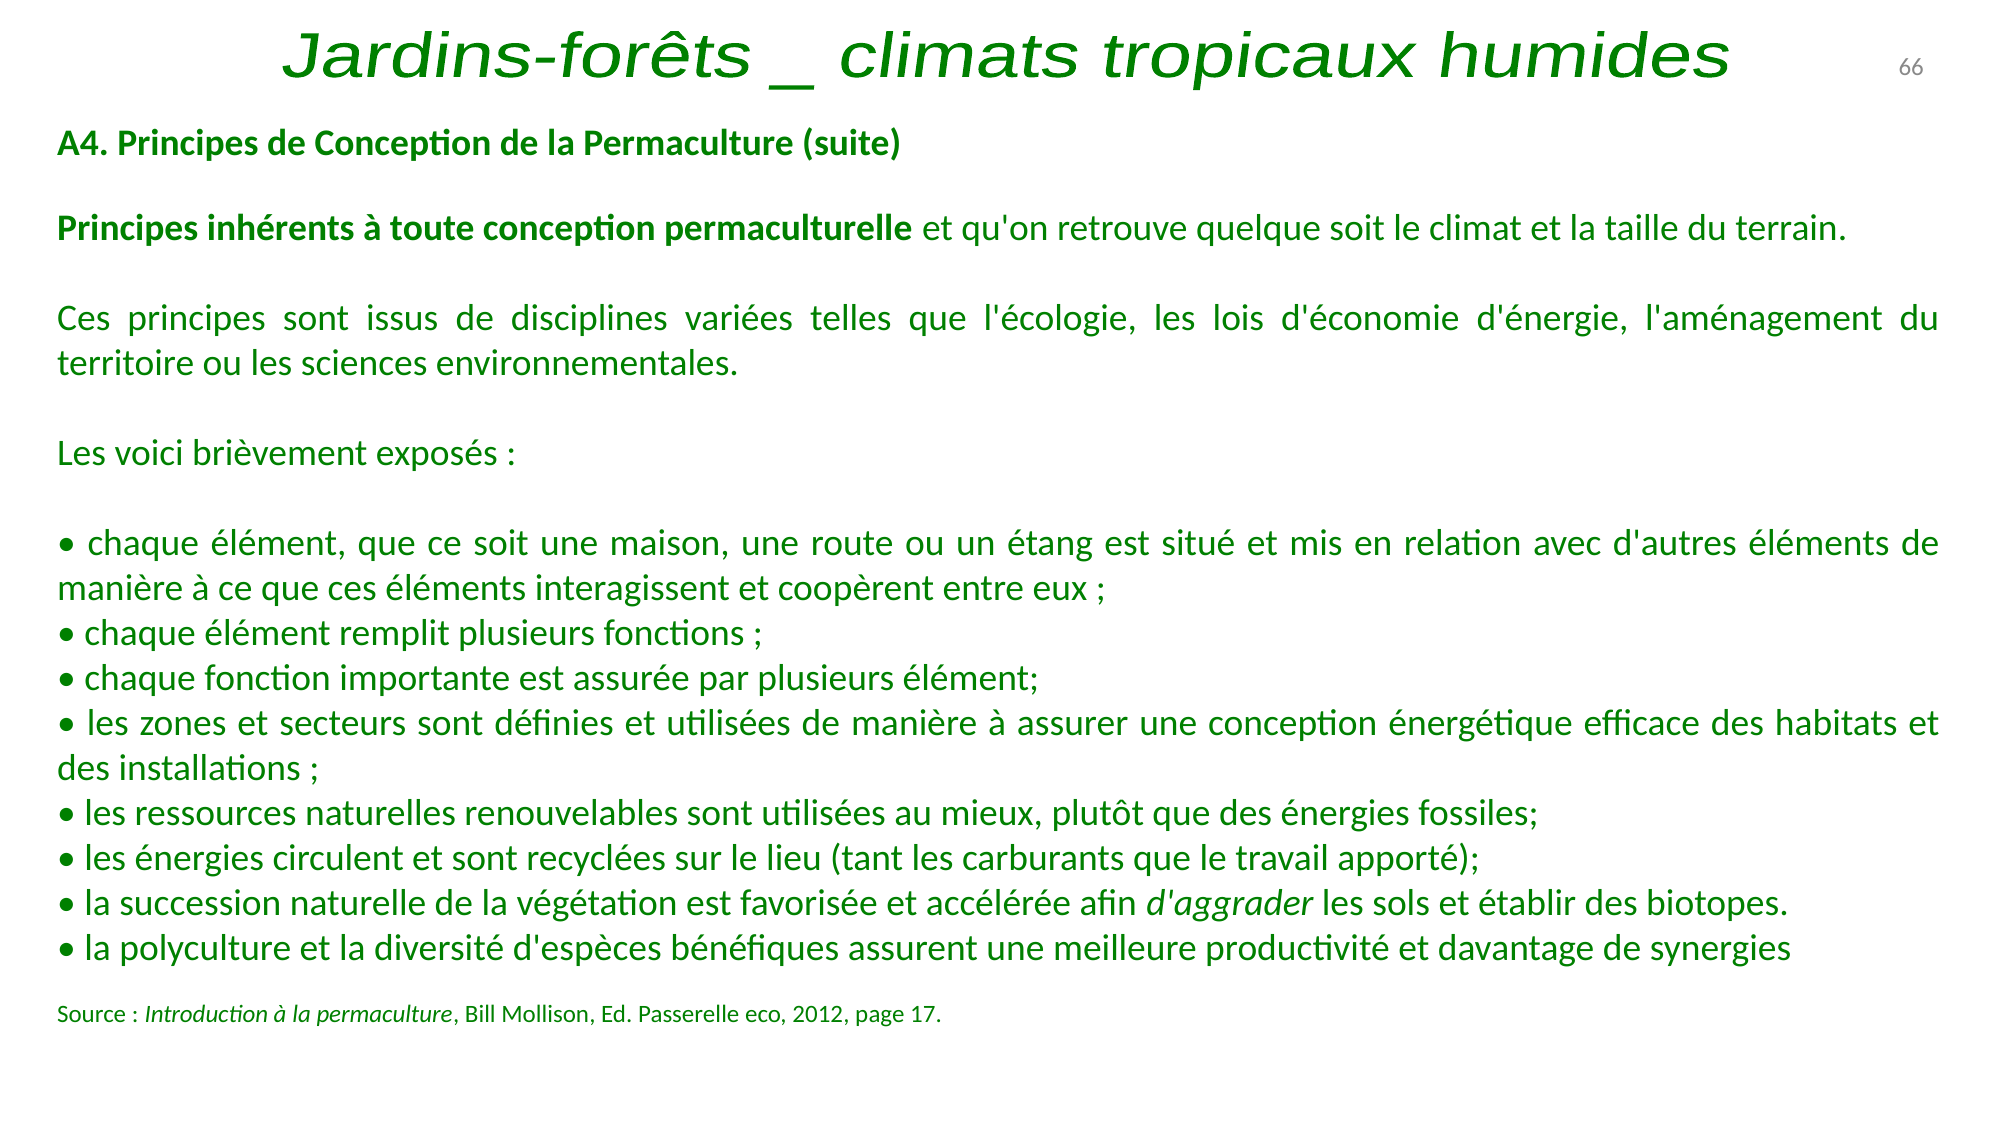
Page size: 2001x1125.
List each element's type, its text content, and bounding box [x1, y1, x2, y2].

text_box A4. Principes de Conception de la Permaculture (suite) Principes inhérents à toute conception permaculturelle et qu'on retrouve quelque soit le climat et la taille du terrain. Ces principes sont issus de disciplines variées telles que l'écologie, les lois d'économie d'énergie, l'aménagement du territoire ou les sciences environnementales. Les voici brièvement exposés : • chaque élément, que ce soit une maison, une route ou un étang est situé et mis en relation avec d'autres éléments de manière à ce que ces éléments interagissent et coopèrent entre eux ; • chaque élément remplit plusieurs fonctions ; • chaque fonction importante est assurée par plusieurs élément; • les zones et secteurs sont définies et utilisées de manière à assurer une conception énergétique efficace des habitats et des installations ; • les ressources naturelles renouvelables sont utilisées au mieux, plutôt que des énergies fossiles; • les énergies circulent et sont recyclées sur le lieu (tant les carburants que le travail apporté); • la succession naturelle de la végétation est favorisée et accélérée afin d'aggrader les sols et établir des biotopes. • la polyculture et la diversité d'espèces bénéfiques assurent une meilleure productivité et davantage de synergies Source : Introduction à la permaculture, Bill Mollison, Ed. Passerelle eco, 2012, page 17. [42, 110, 1957, 1035]
slide_number 66 [1826, 41, 1940, 90]
